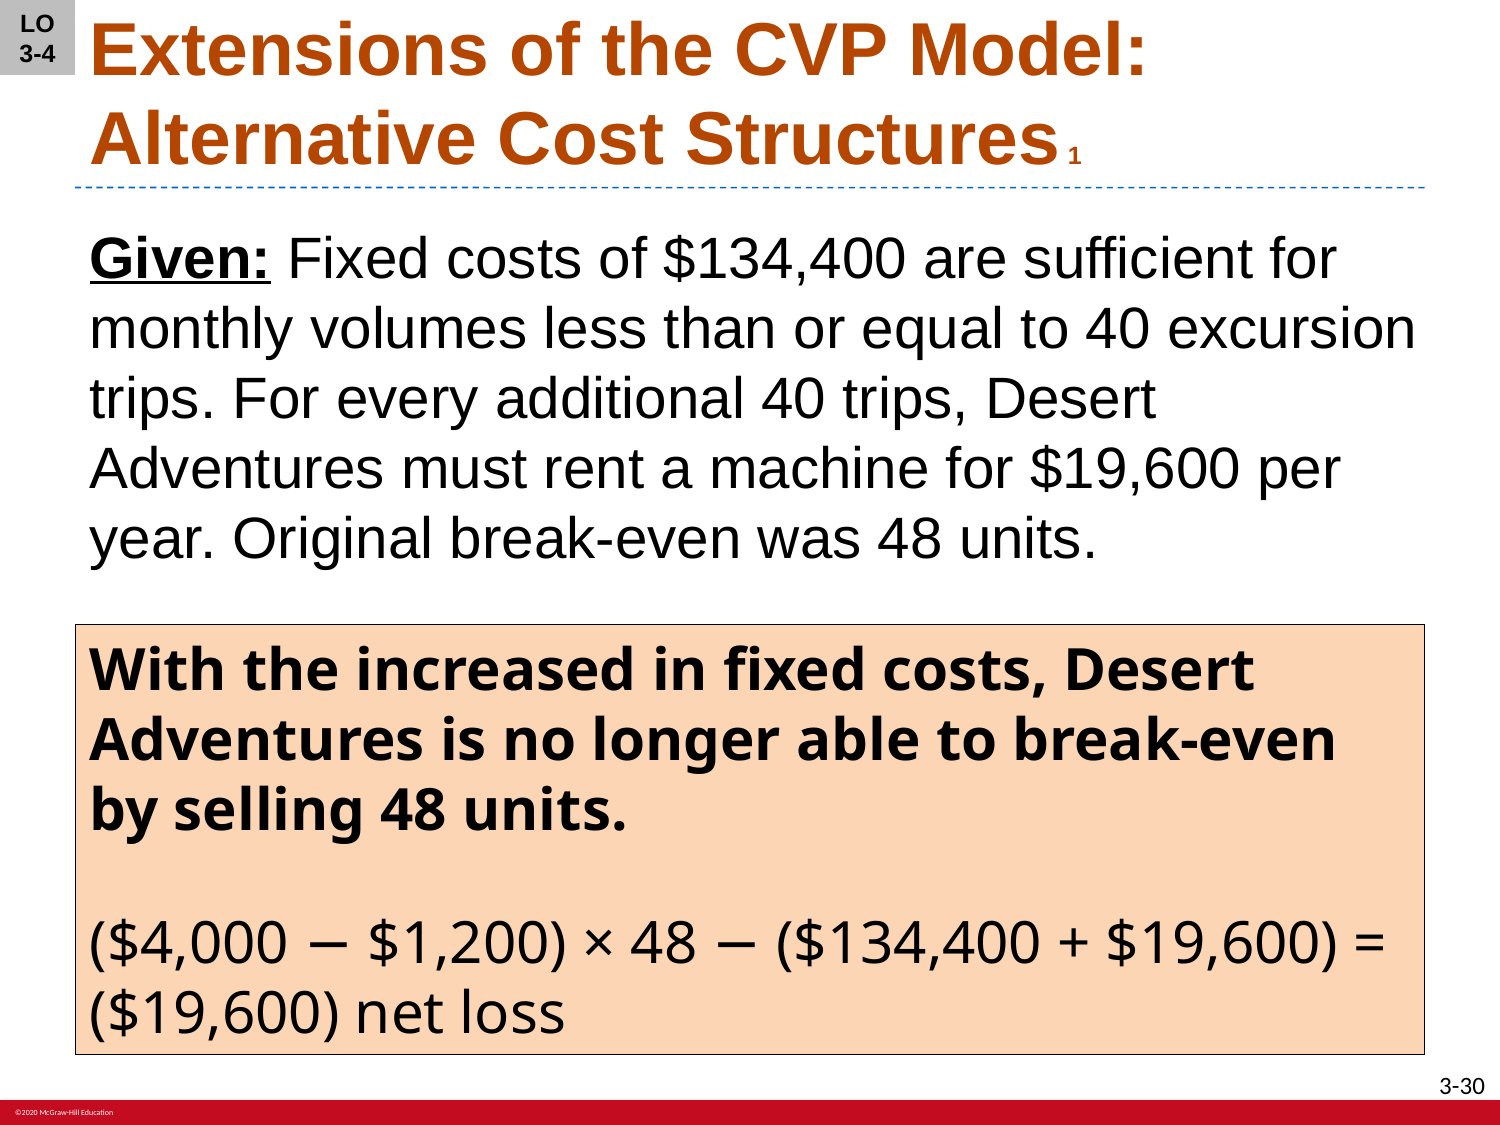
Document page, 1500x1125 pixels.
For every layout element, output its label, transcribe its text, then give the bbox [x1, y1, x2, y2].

title Extensions of the CVP Model: Alternative Cost Structures 1 [75, 7, 1425, 188]
list LO 3-4 [0, 0, 75, 75]
list With the increased in fixed costs, Desert Adventures is no longer able to break-even by selling 48 units. ($4,000 − $1,200) × 48 − ($134,400 + $19,600) = ($19,600) net loss [75, 624, 1425, 1055]
list Given: Fixed costs of $134,400 are sufficient for monthly volumes less than or equal to 40 excursion trips. For every additional 40 trips, Desert Adventures must rent a machine for $19,600 per year. Original break-even was 48 units. [75, 212, 1440, 588]
